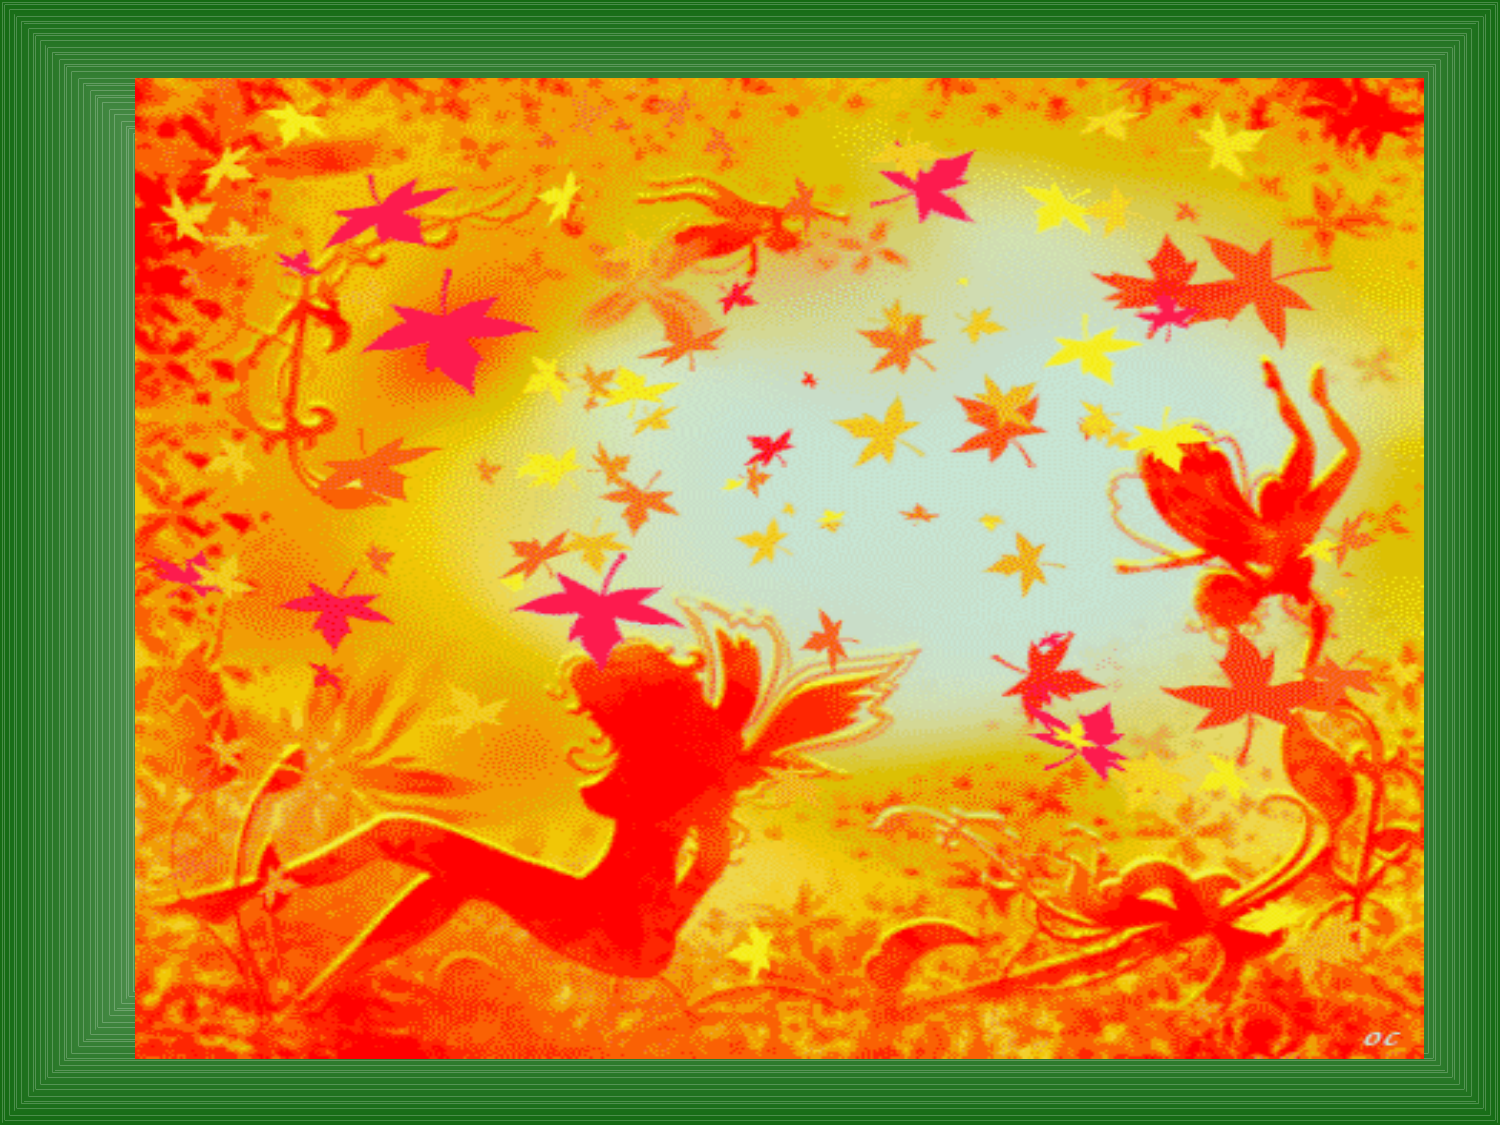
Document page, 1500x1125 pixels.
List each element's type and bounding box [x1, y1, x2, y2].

picture [135, 77, 1424, 1059]
